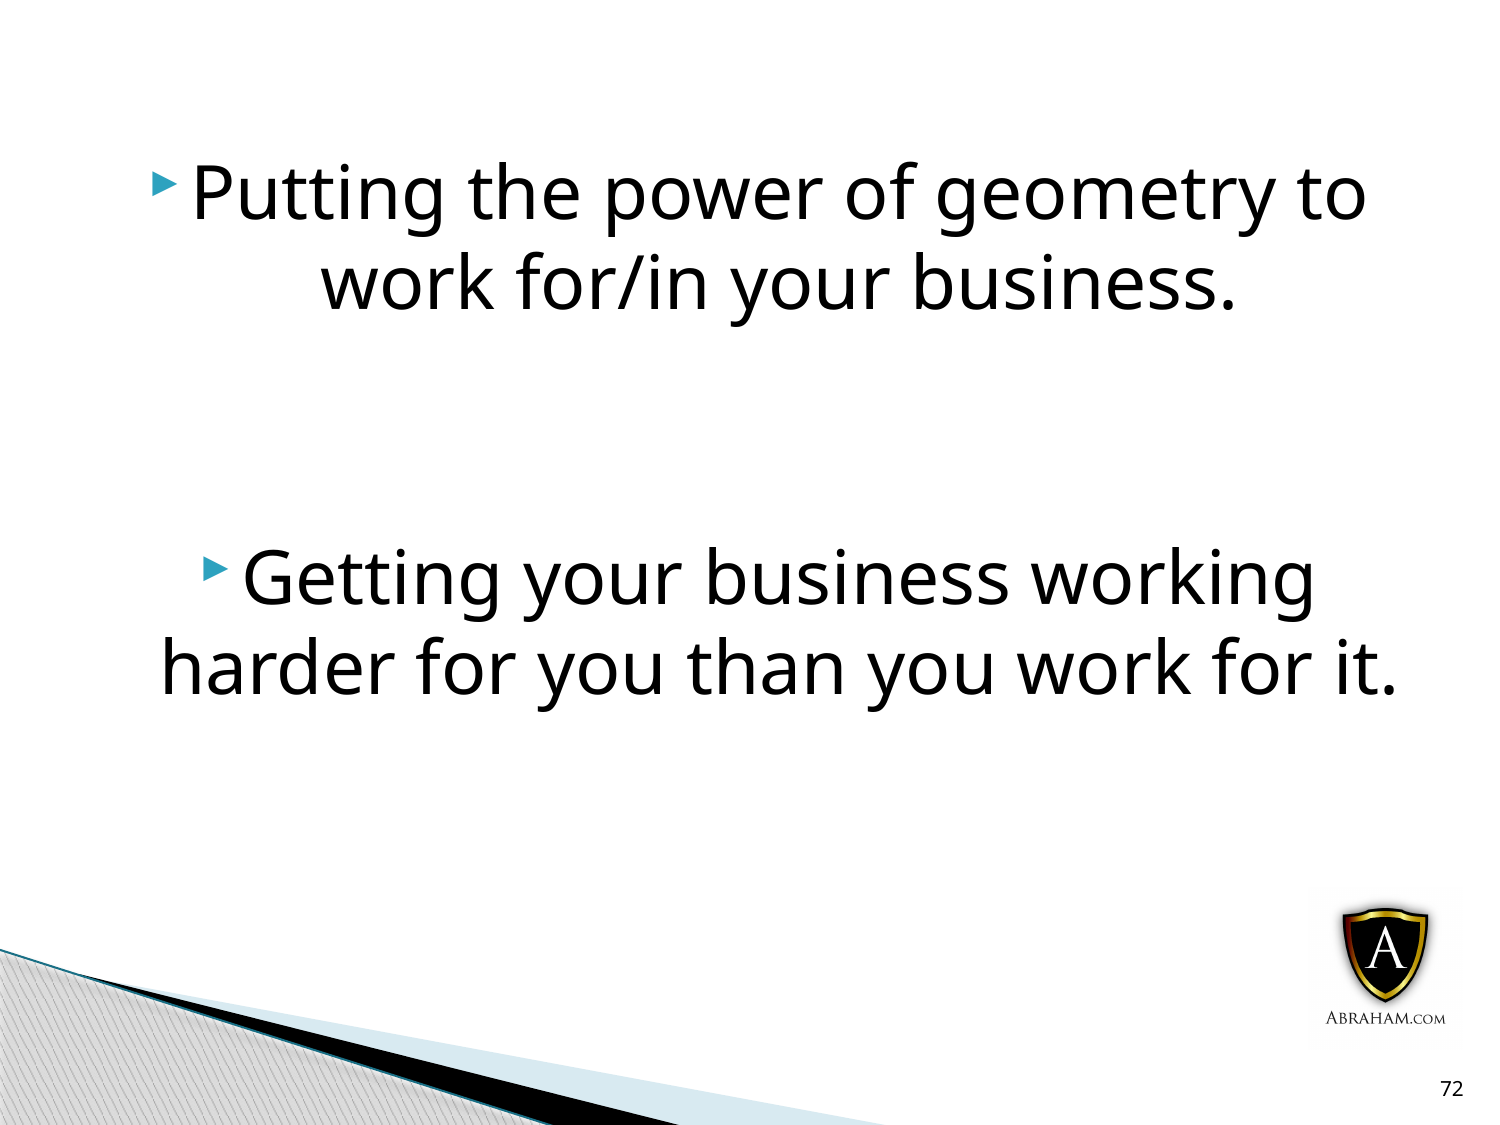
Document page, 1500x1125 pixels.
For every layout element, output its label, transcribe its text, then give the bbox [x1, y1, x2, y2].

list Putting the power of geometry to work for/in your business. Getting your business working harder for you than you work for it. [75, 233, 1425, 880]
slide_number 72 [1387, 1051, 1479, 1112]
picture [1308, 887, 1463, 1051]
title [75, 45, 1425, 233]
